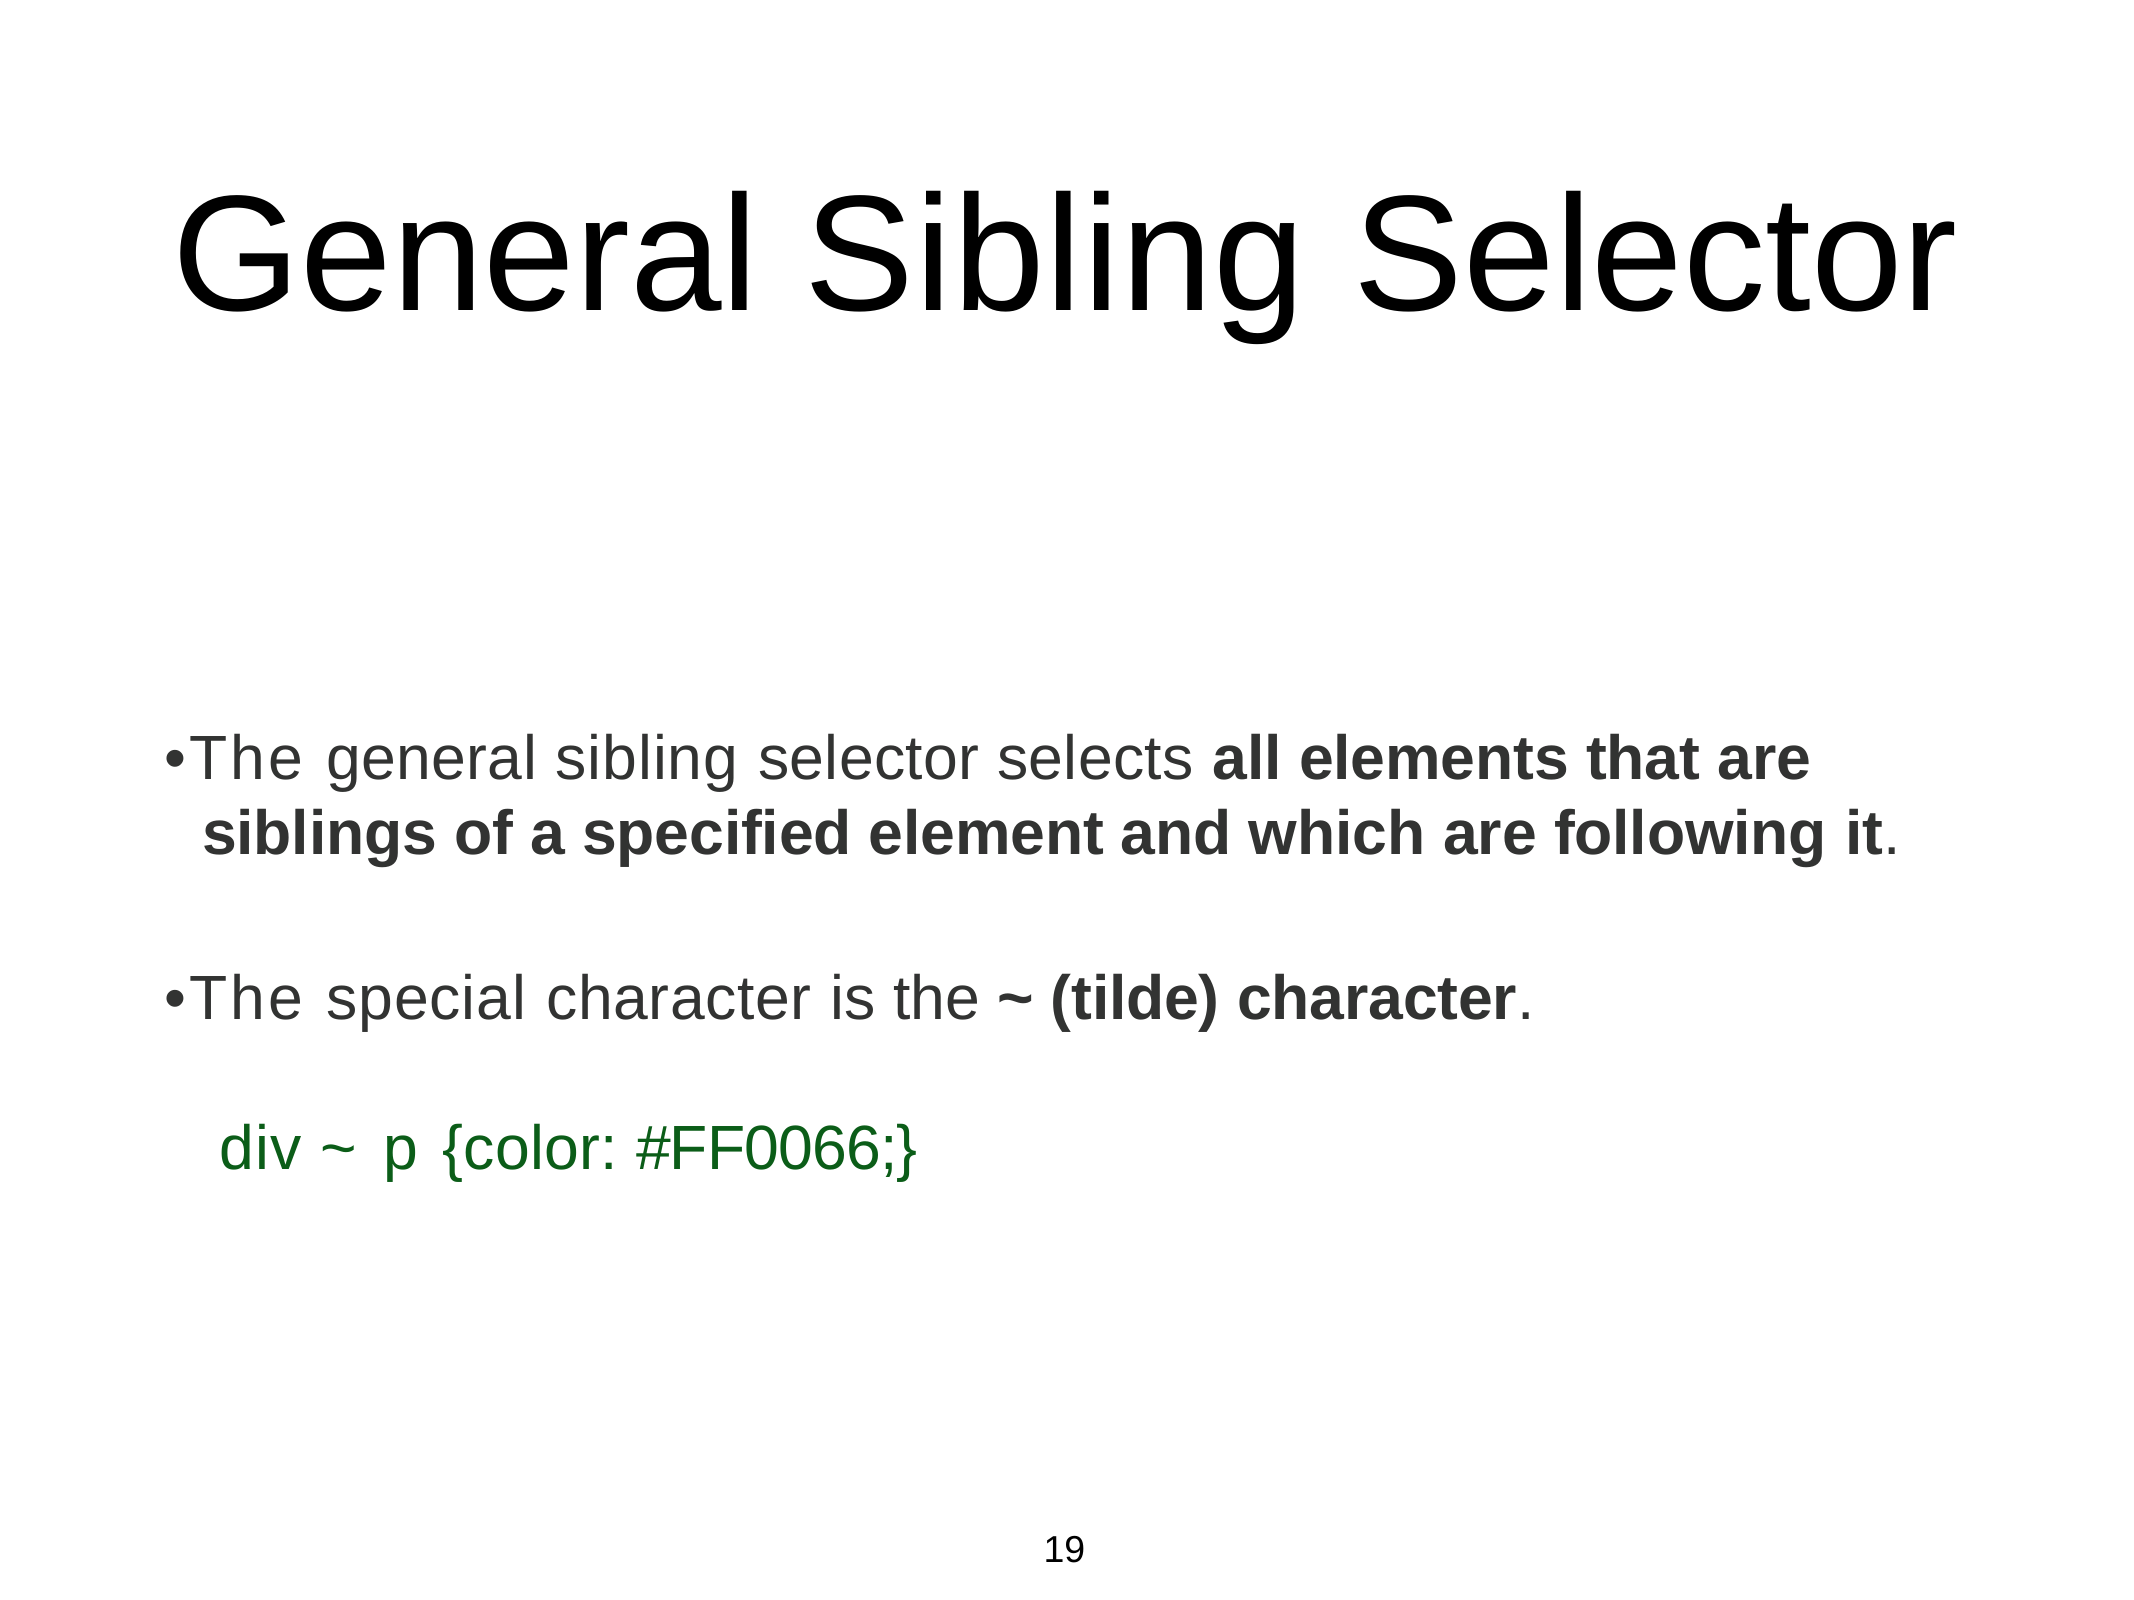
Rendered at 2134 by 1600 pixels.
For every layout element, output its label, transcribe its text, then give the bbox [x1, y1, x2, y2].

slide_number 19 [1039, 1531, 1090, 1600]
title General Sibling Selector [162, 145, 1971, 413]
text_box •The general sibling selector selects all elements that are siblings of a specified element and which are following it. •The special character is the ~ (tilde) character. div ~ p {color: #FF0066;} [162, 717, 1910, 1182]
